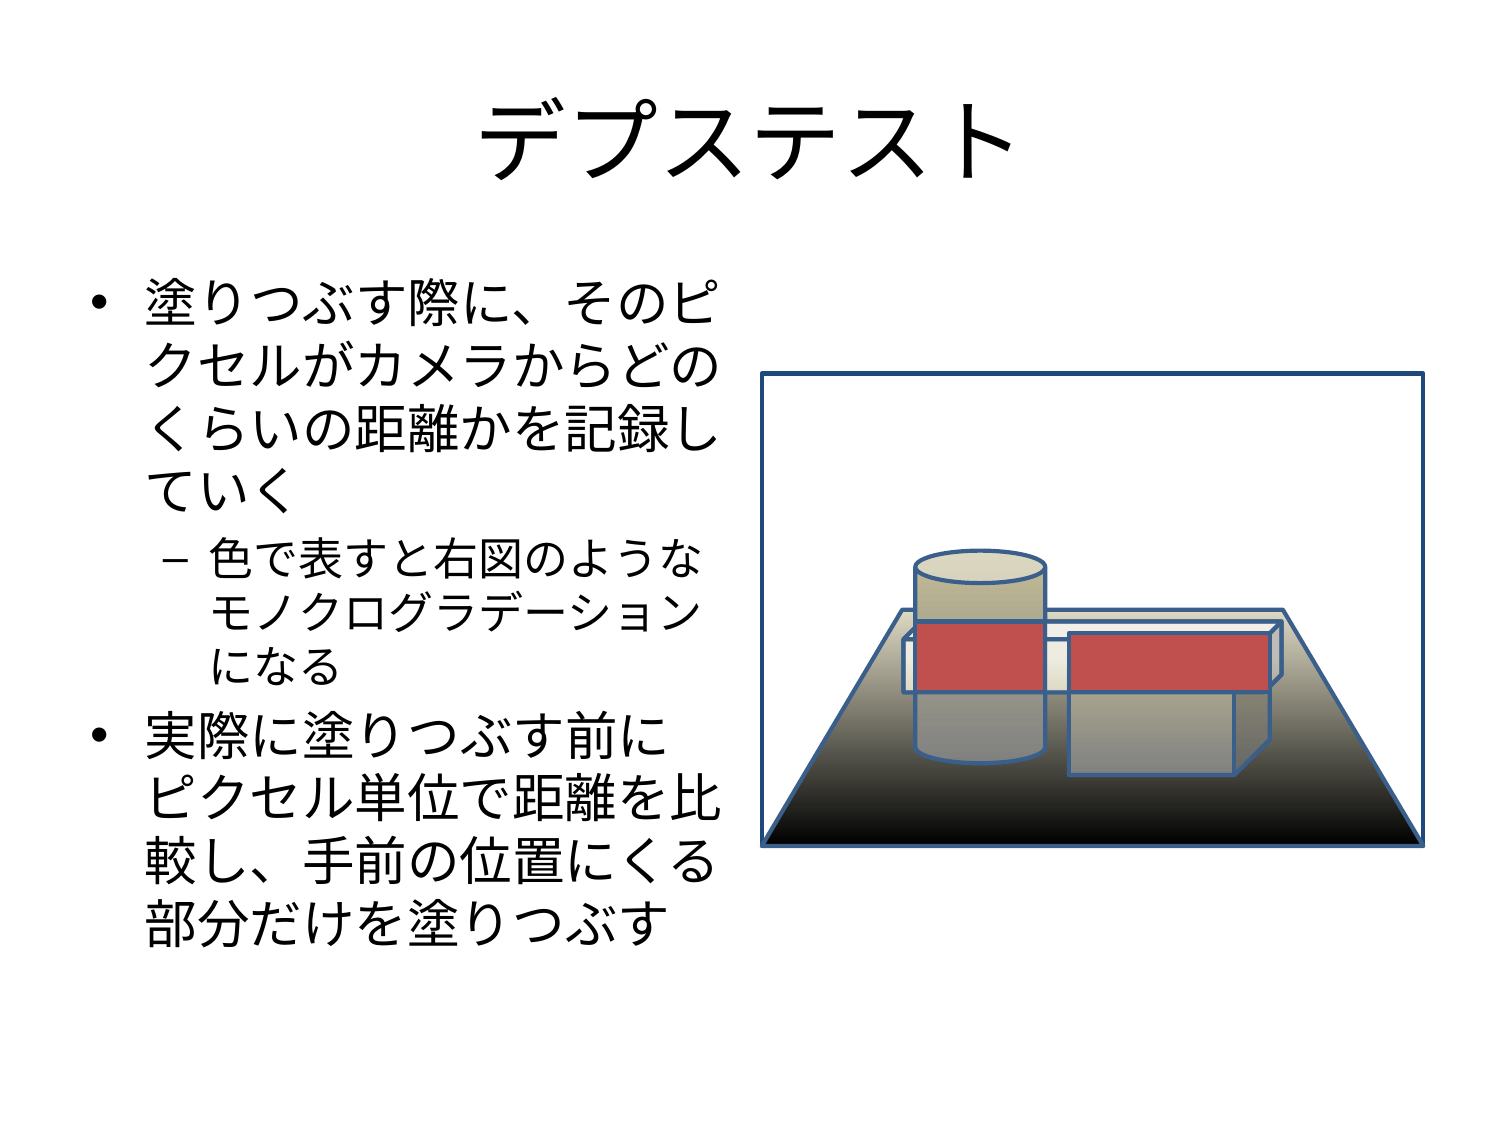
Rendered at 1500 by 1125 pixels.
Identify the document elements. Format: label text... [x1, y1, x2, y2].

text_box [1067, 631, 1272, 694]
text_box [1066, 694, 1272, 778]
text_box [913, 548, 1048, 619]
text_box [913, 695, 1048, 766]
text_box [901, 626, 1265, 695]
title デプステスト [74, 44, 1426, 233]
text_box [760, 371, 1425, 843]
list 塗りつぶす際に、そのピクセルがカメラからどのくらいの距離かを記録していく 色で表すと右図のようなモノクログラデーションになる 実際に塗りつぶす前にピクセル単位で距離を比較し、手前の位置にくる部分だけを塗りつぶす [74, 262, 738, 1006]
text_box [759, 607, 1426, 849]
text_box [913, 619, 1047, 694]
text_box [1047, 619, 1284, 688]
